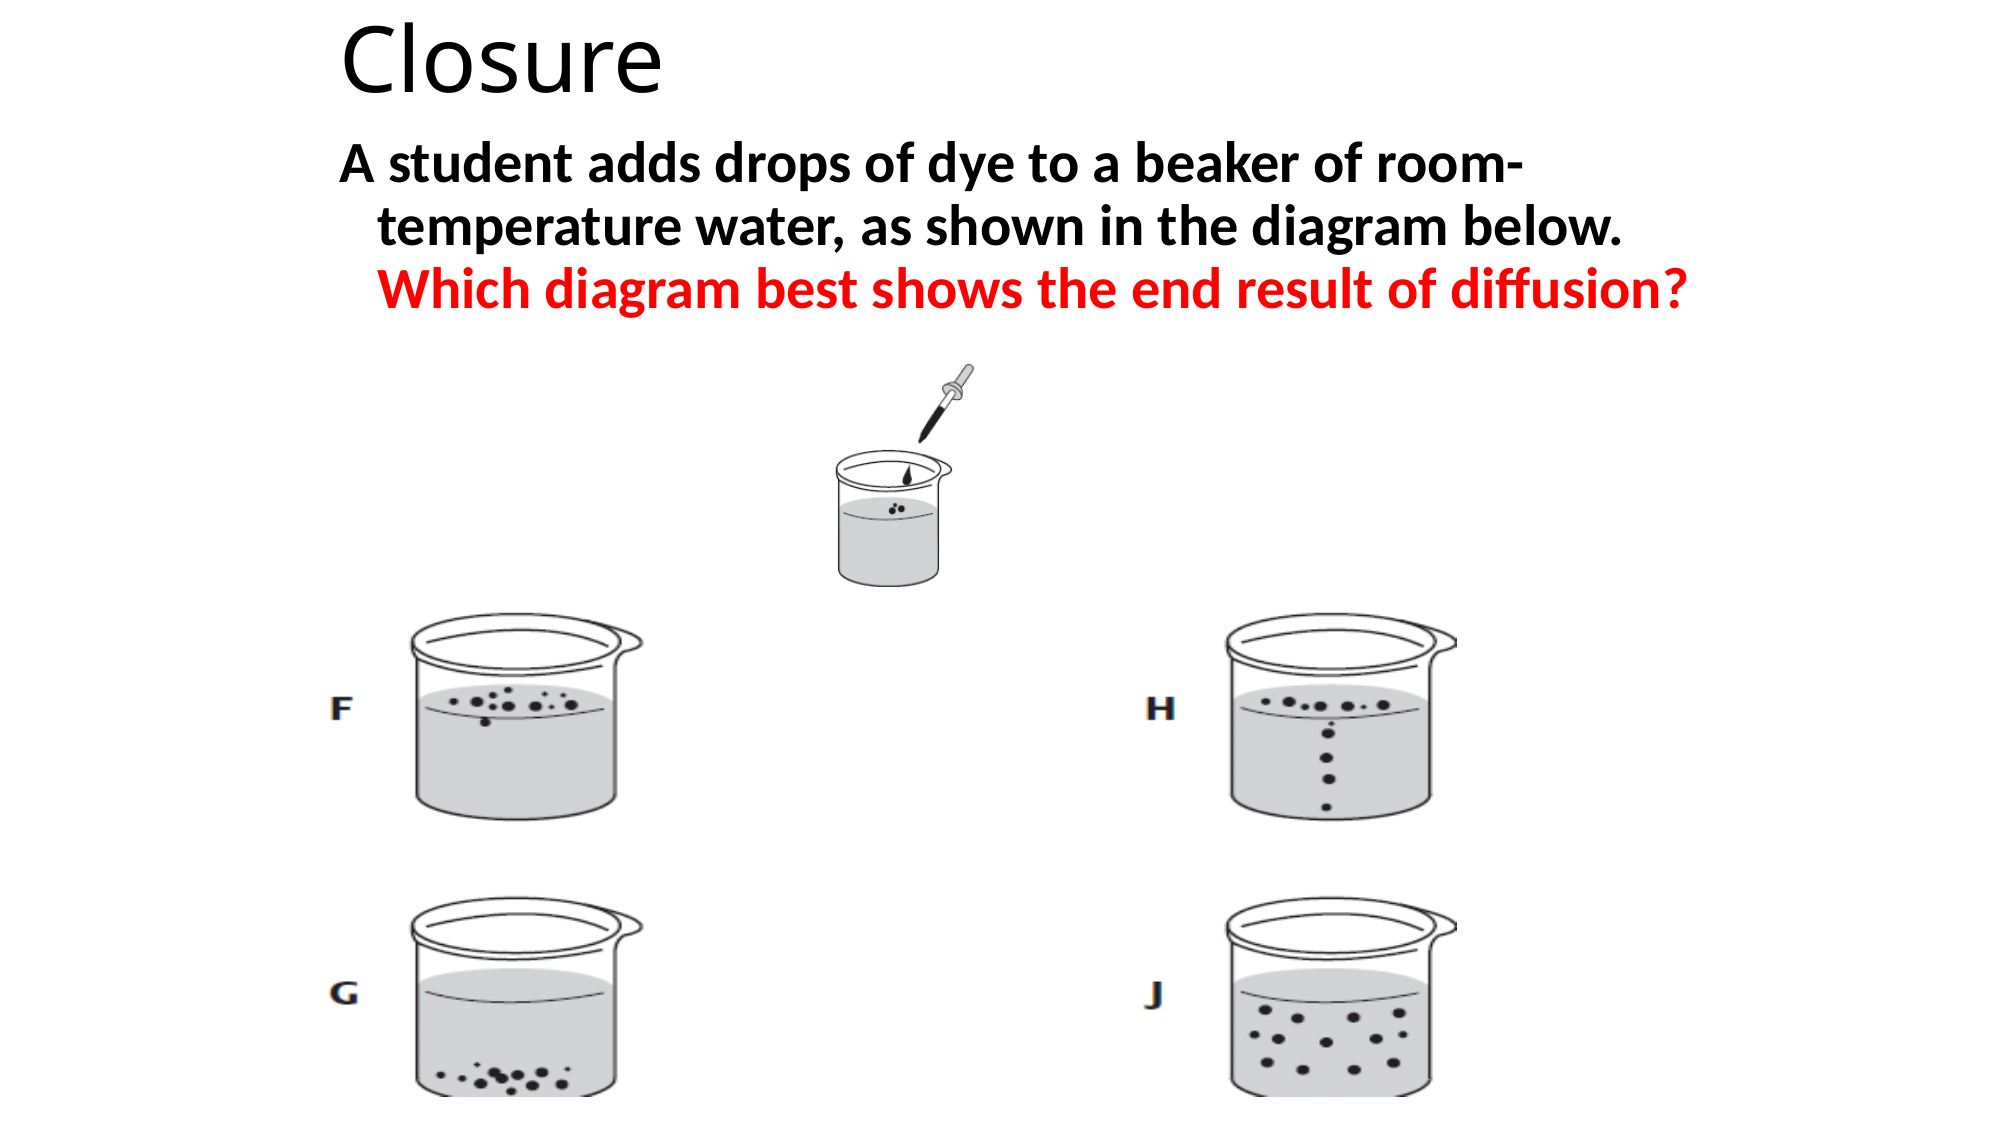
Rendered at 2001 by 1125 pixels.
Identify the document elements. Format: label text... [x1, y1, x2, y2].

title Closure [324, 0, 1675, 125]
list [787, 349, 976, 587]
list A student adds drops of dye to a beaker of room-temperature water, as shown in the diagram below. Which diagram best shows the end result of diffusion? [324, 125, 1750, 1005]
picture [312, 587, 1457, 1097]
